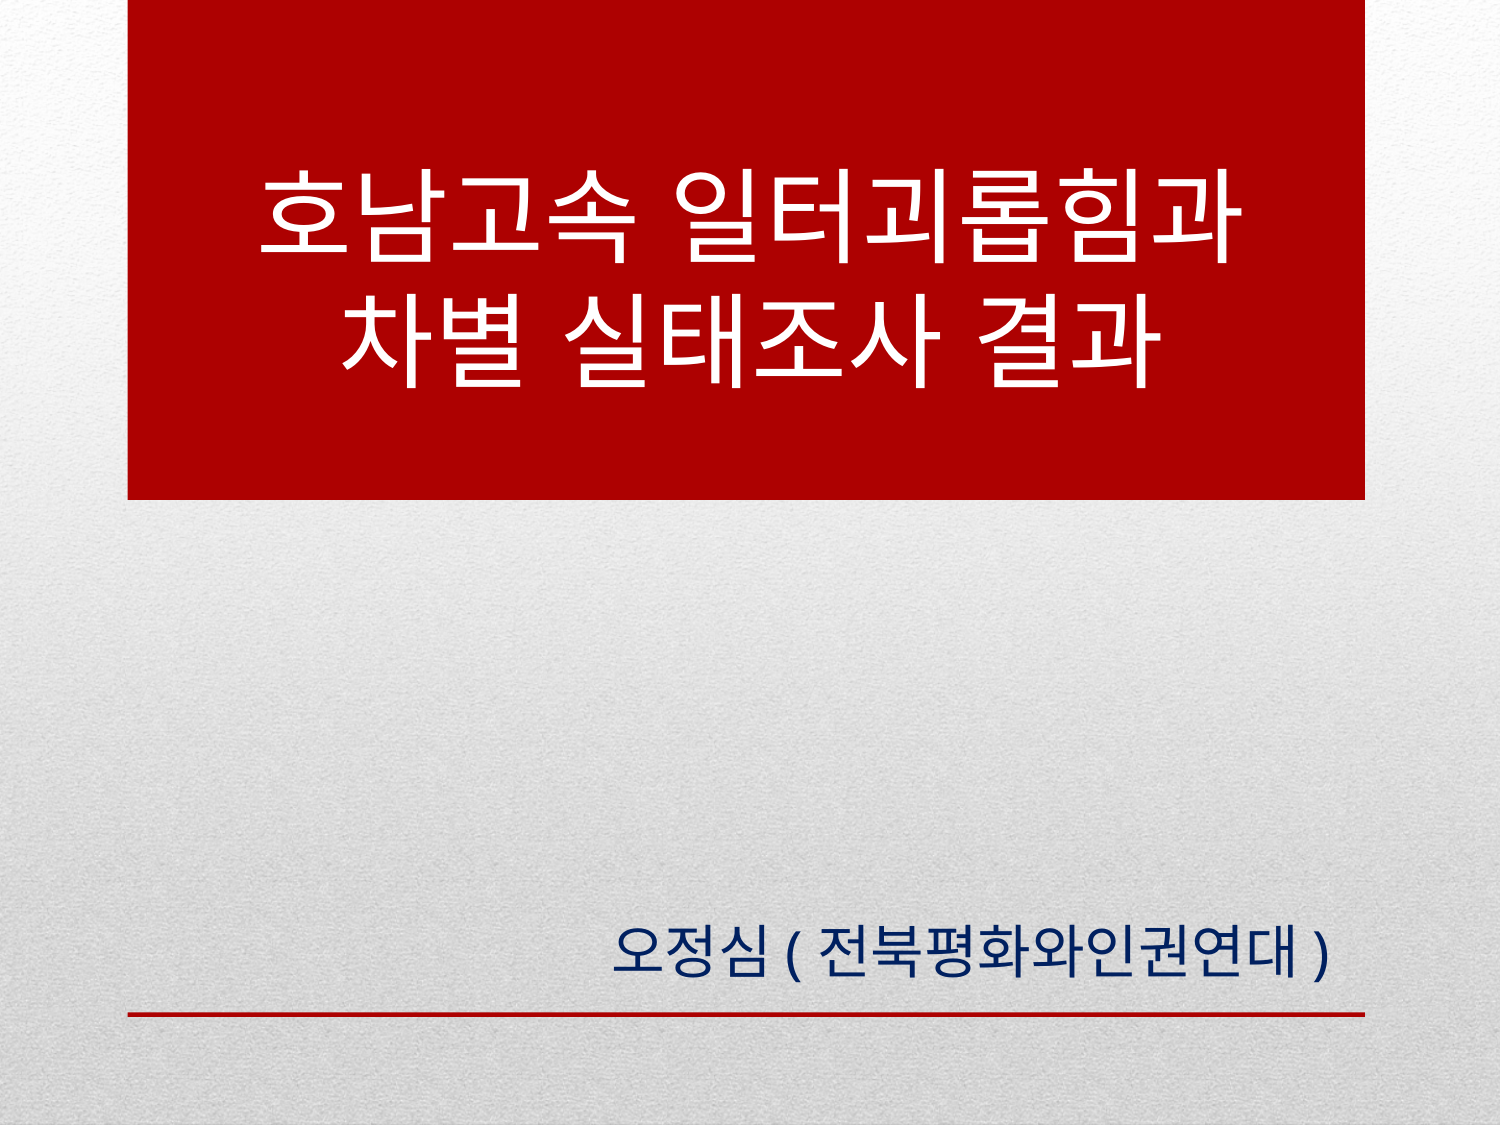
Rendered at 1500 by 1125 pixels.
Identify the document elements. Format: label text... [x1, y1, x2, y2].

text_box 오정심(전북평화와인권연대) [596, 908, 1365, 993]
title 호남고속 일터괴롭힘과 차별 실태조사 결과 [159, 90, 1344, 409]
